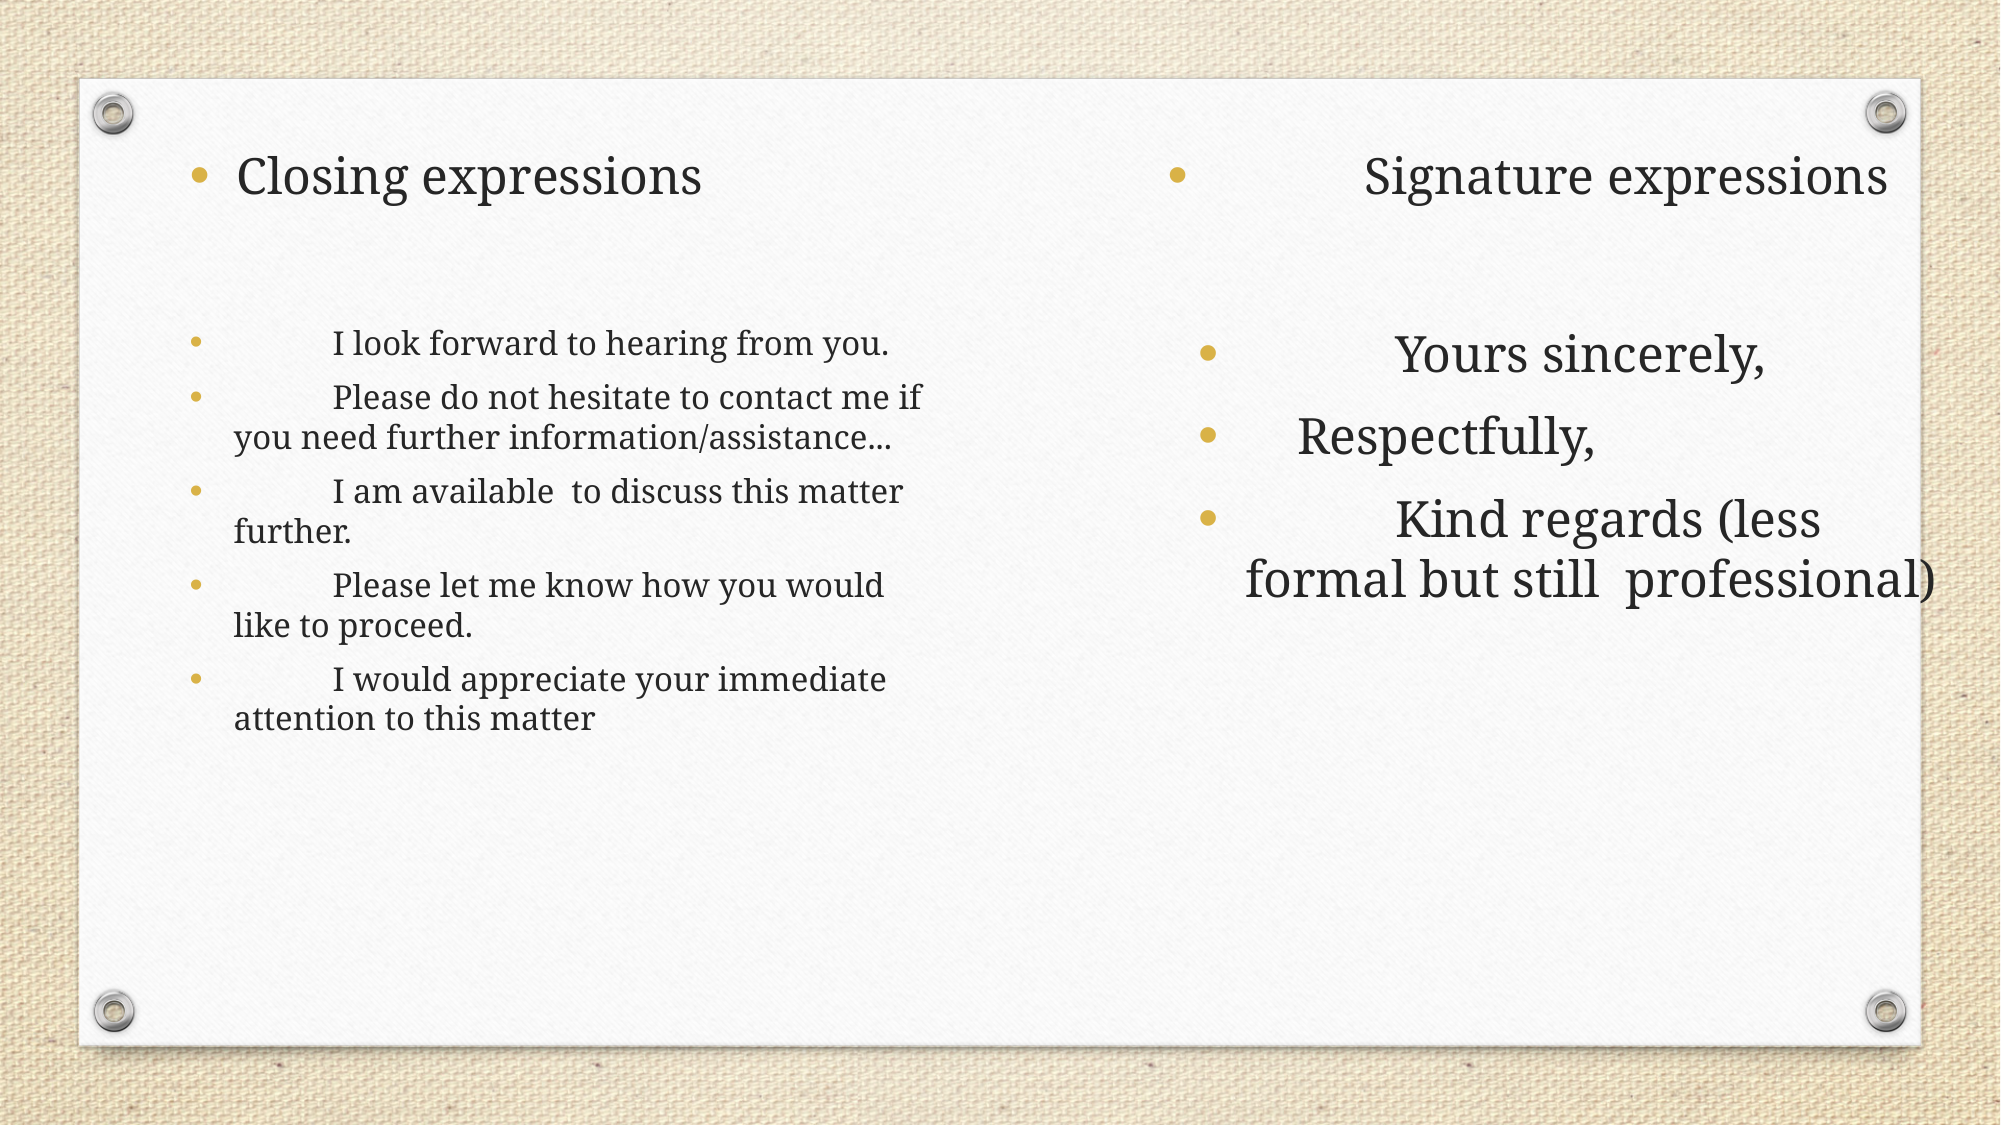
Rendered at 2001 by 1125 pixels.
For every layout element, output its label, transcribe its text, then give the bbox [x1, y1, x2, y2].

list I look forward to hearing from you. Please do not hesitate to contact me if you need further information/assistance... I am available to discuss this matter further. Please let me know how you would like to proceed. I would appreciate your immediate attention to this matter [174, 314, 949, 747]
list Signature expressions [1152, 137, 1927, 232]
list Closing expressions [174, 137, 949, 232]
picture [0, 0, 2001, 1125]
list Yours sincerely, Respectfully, Kind regards (less formal but still professional) [1183, 314, 1958, 747]
